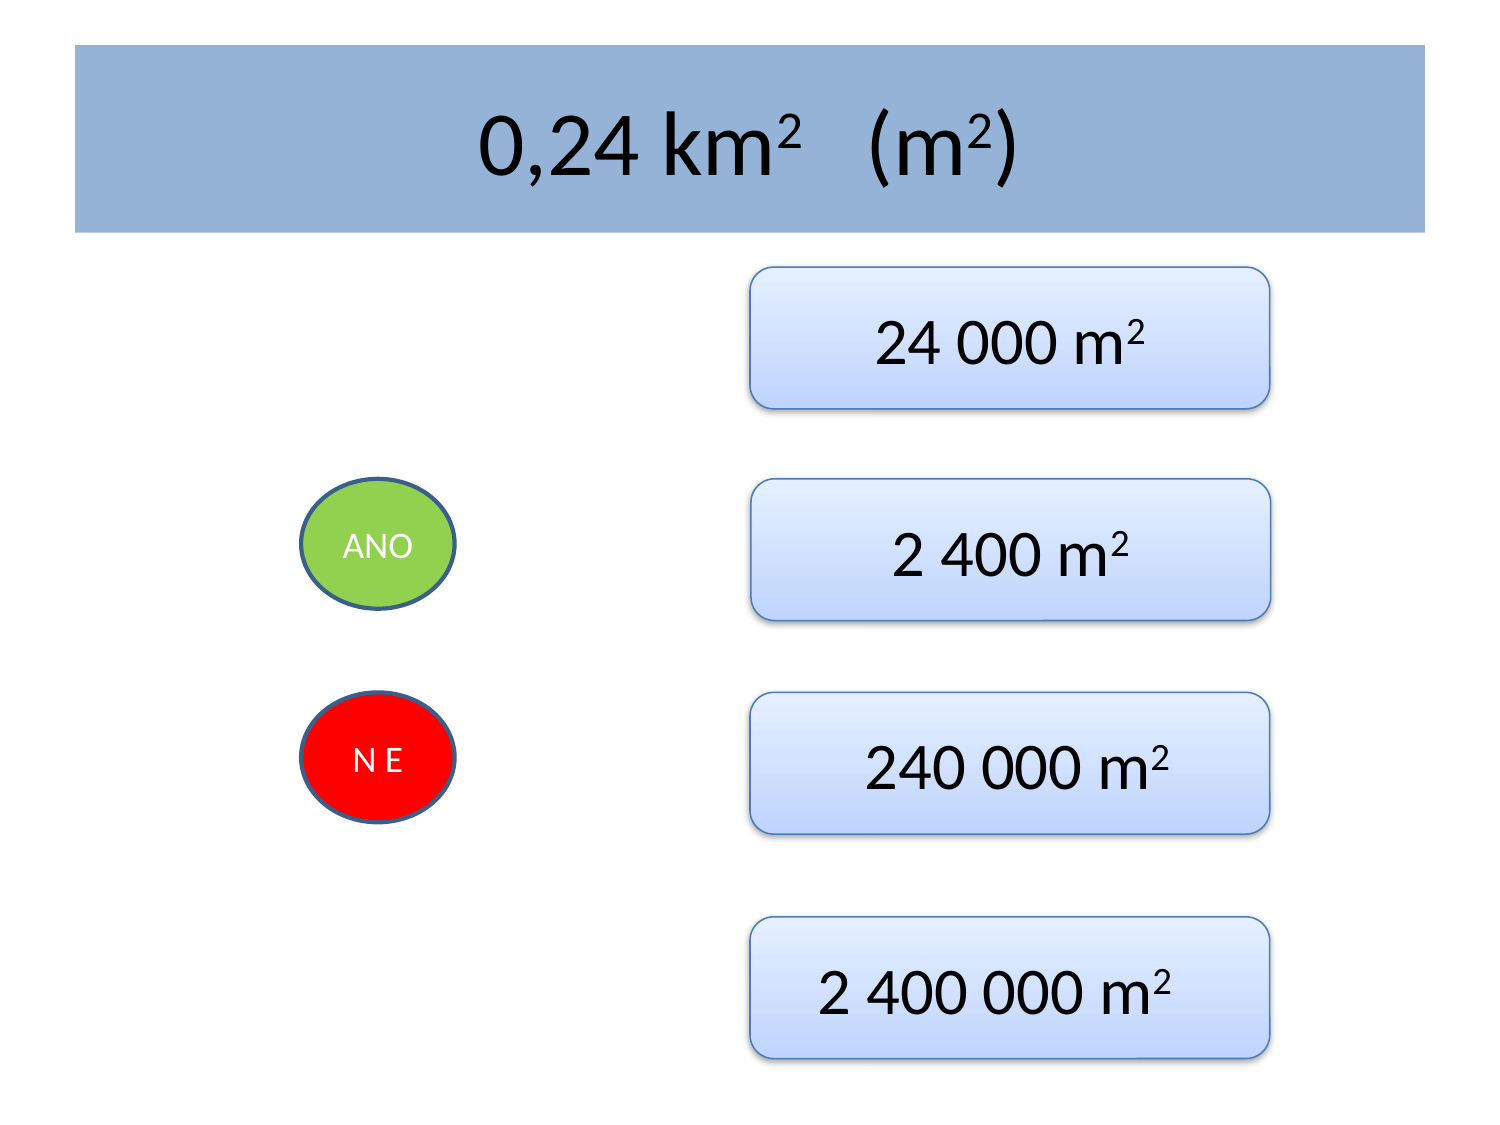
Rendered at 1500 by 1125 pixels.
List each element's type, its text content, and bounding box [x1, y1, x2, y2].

title 0,24 km2 (m2) [75, 45, 1425, 233]
text_box N E [298, 690, 457, 825]
text_box ANO [298, 476, 457, 611]
text_box 2 400 m2 [750, 478, 1272, 622]
text_box 24 000 m2 [749, 266, 1271, 410]
text_box 2 400 000 m2 [749, 916, 1271, 1060]
text_box 240 000 m2 [749, 691, 1271, 835]
